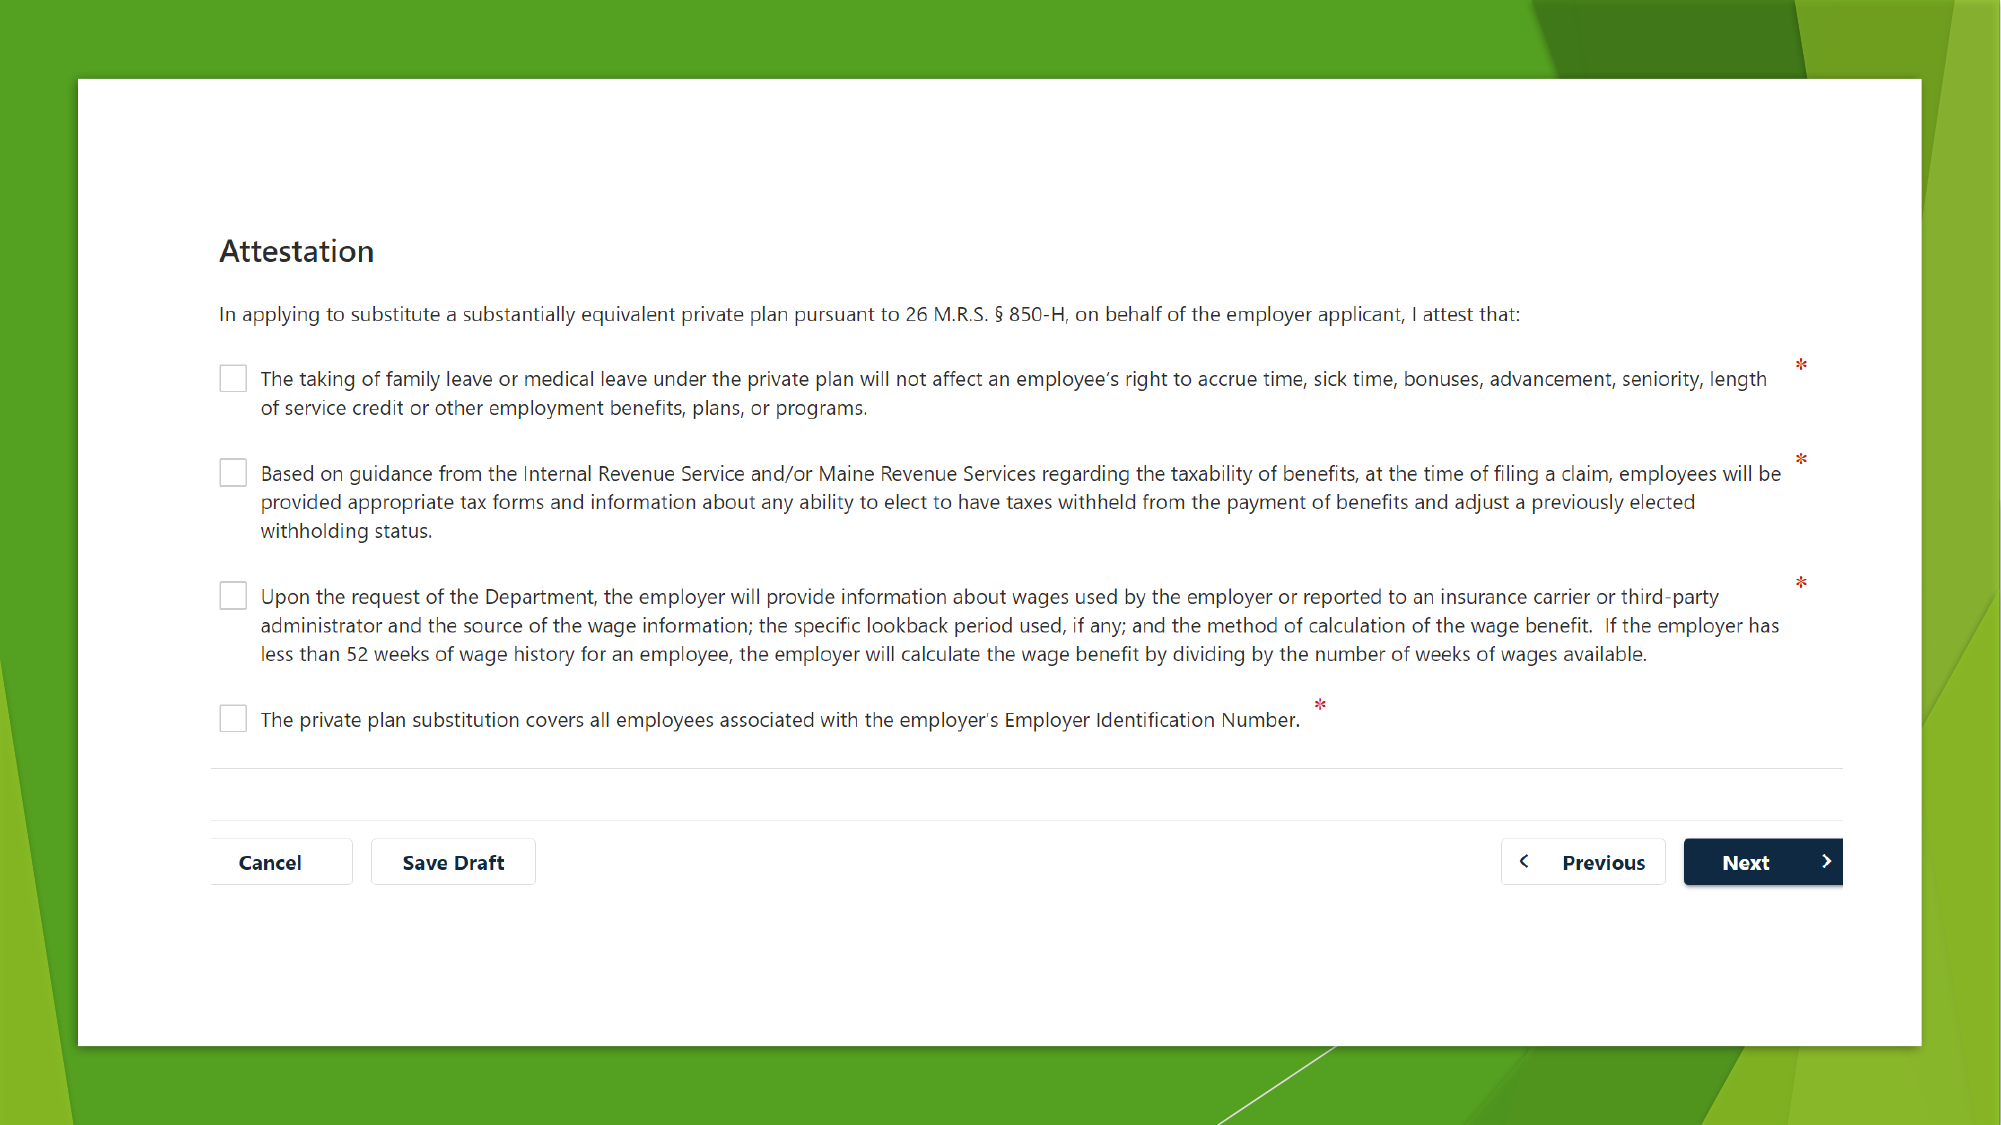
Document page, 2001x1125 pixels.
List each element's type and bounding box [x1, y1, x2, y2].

text_box [0, 0, 2000, 1125]
picture [211, 230, 1843, 893]
